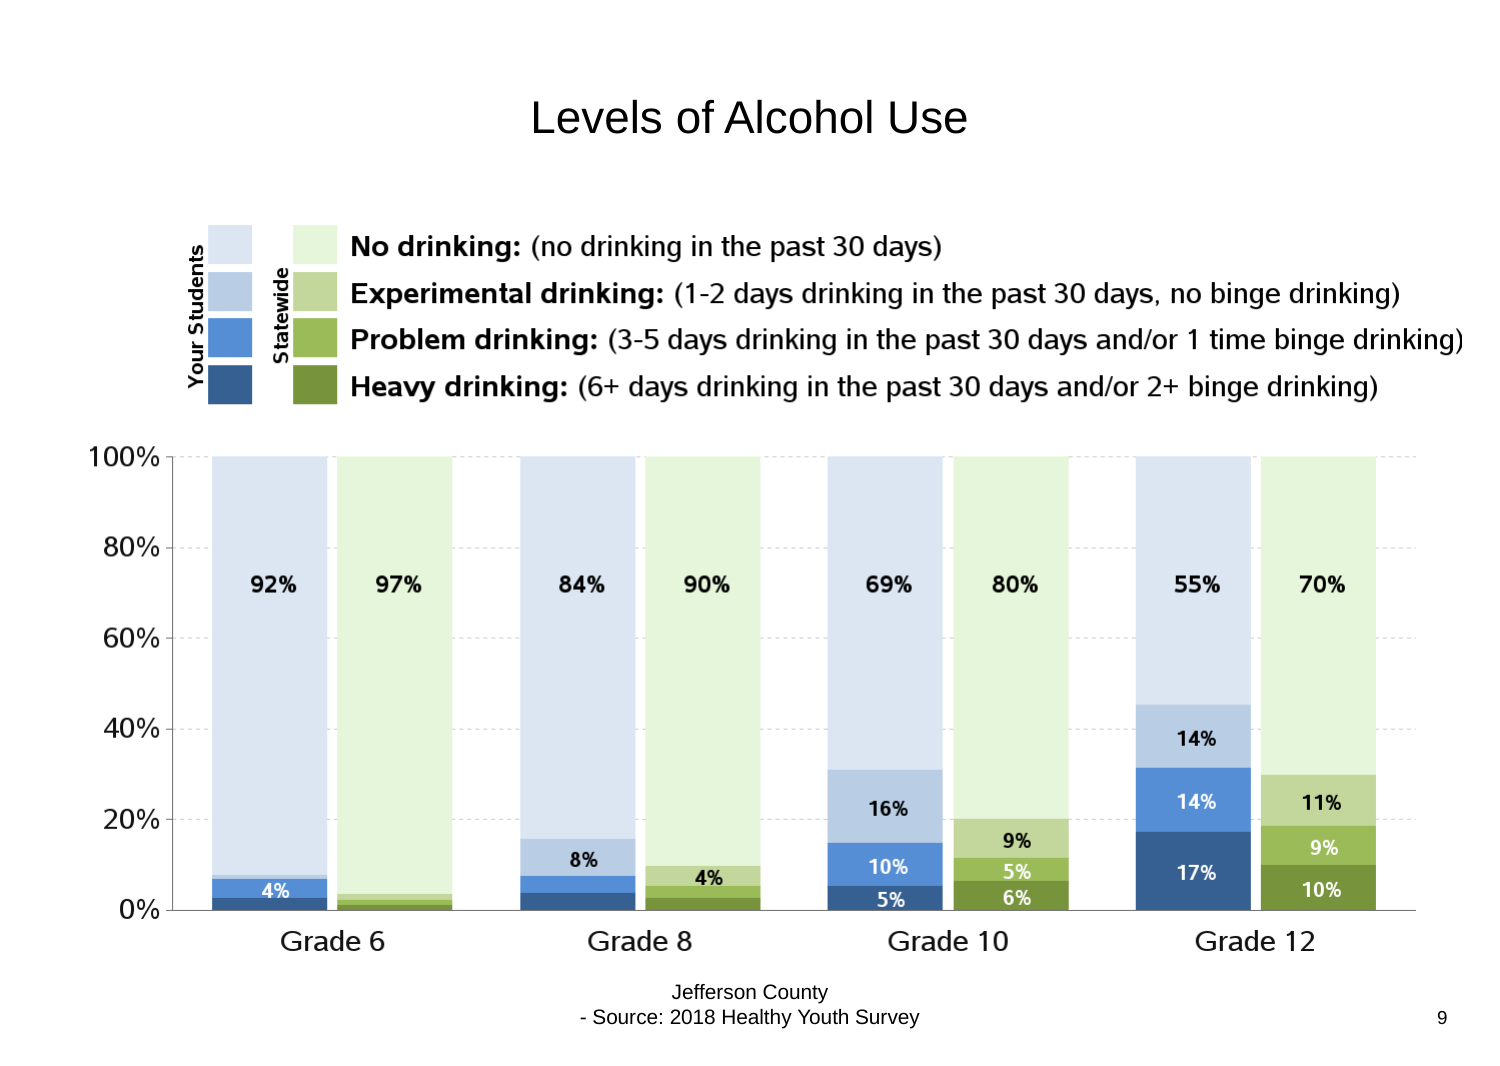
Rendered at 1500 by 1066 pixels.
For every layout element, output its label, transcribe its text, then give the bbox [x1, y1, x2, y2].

footer Jefferson County - Source: 2018 Healthy Youth Survey [393, 979, 1107, 1028]
slide_number 9 [1106, 1005, 1463, 1028]
text_box Levels of Alcohol Use [515, 80, 984, 151]
picture [37, 185, 1463, 966]
